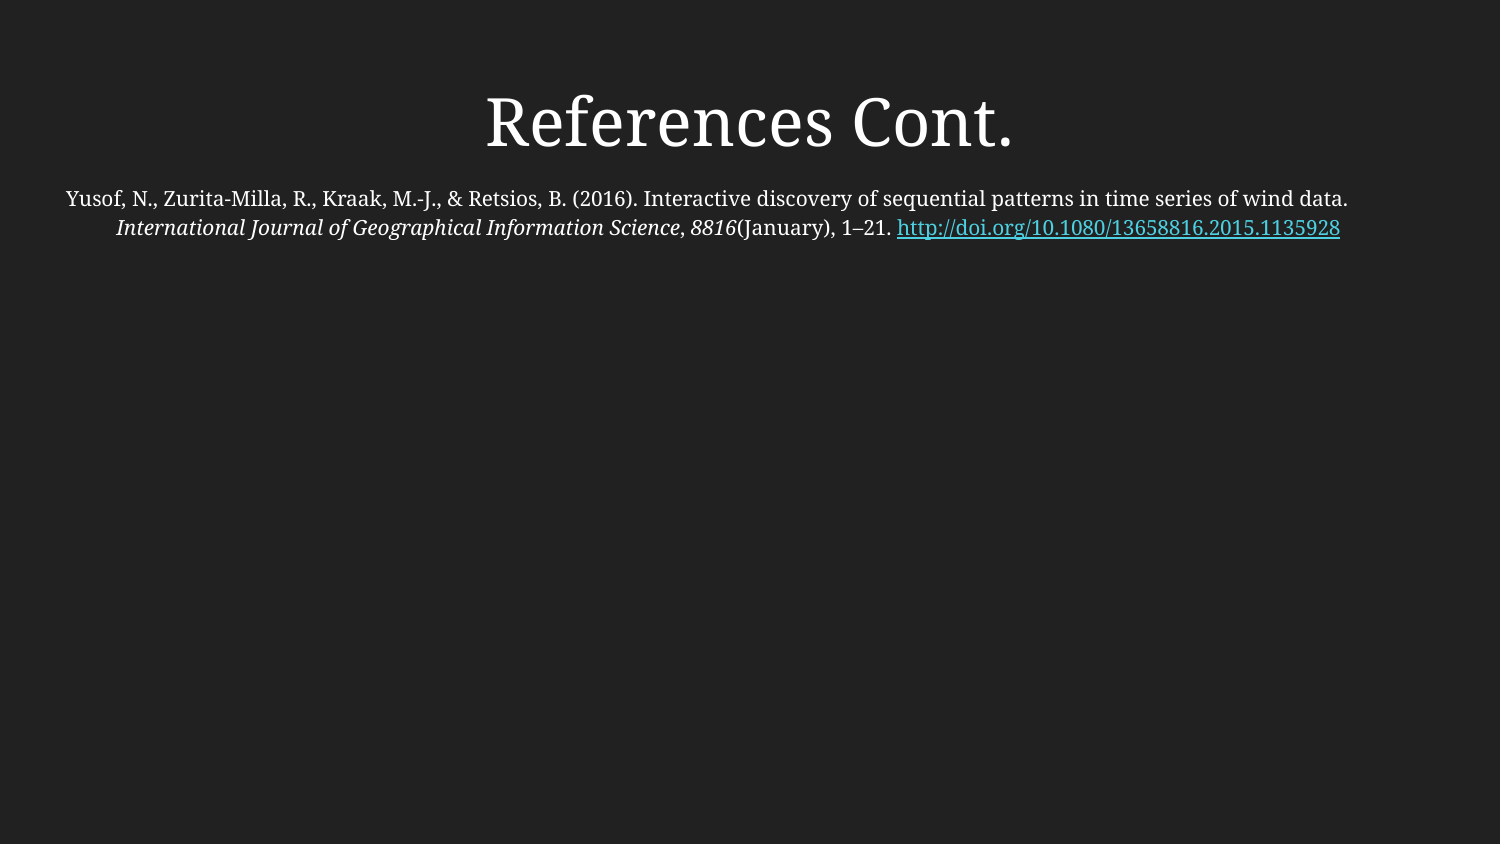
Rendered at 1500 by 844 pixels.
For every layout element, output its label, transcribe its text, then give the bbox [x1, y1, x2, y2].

list Yusof, N., Zurita-Milla, R., Kraak, M.-J., & Retsios, B. (2016). Interactive discovery of sequential patterns in time series of wind data. International Journal of Geographical Information Science, 8816(January), 1–21. http://doi.org/10.1080/13658816.2015.1135928 [51, 166, 1449, 750]
title References Cont. [51, 72, 1449, 166]
